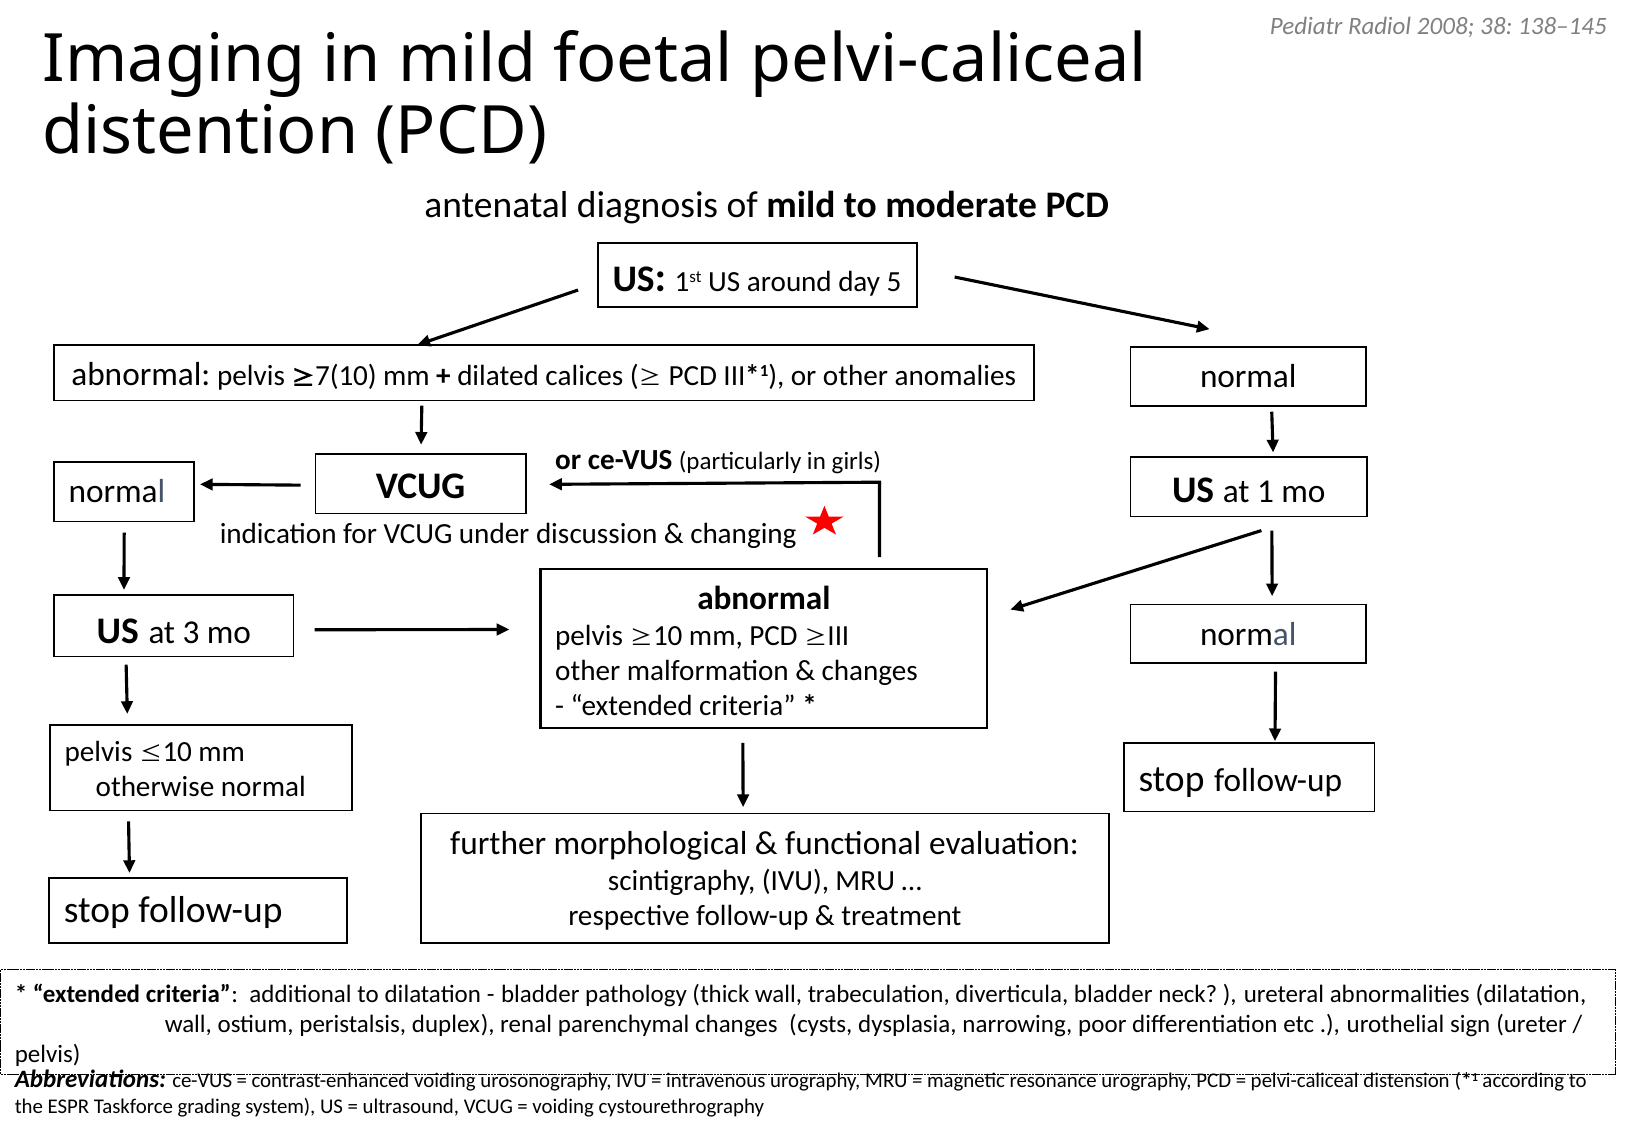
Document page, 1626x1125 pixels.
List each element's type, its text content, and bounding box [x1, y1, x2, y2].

text_box VCUG [315, 453, 527, 506]
text_box [1010, 530, 1262, 612]
text_box stop follow-up [1123, 742, 1375, 812]
text_box US at 1 mo [1130, 457, 1367, 517]
text_box [1266, 411, 1279, 453]
text_box normal [1130, 604, 1366, 664]
text_box [549, 483, 772, 491]
title Imaging in mild foetal pelvi-caliceal distention (PCD) [27, 16, 1458, 177]
text_box [123, 821, 136, 873]
text_box or ce-VUS (particularly in girls) [540, 422, 1034, 483]
text_box * “extended criteria”: additional to dilatation - bladder pathology (thick wall, trabeculation, diverticula, bladder neck? ), ureteral abnormalities (dilatation, wall, ostium, peristalsis, duplex), renal parenchymal changes (cysts, dysplasia, narrowing, poor differentiation etc .), urothelial sign (ureter / pelvis) [0, 969, 1616, 1075]
text_box [736, 742, 750, 807]
text_box [415, 405, 428, 445]
text_box abnormal: pelvis 7(10) mm + dilated calices ( PCD III*1), or other anomalies [53, 344, 1034, 401]
text_box Abbreviations: ce-VUS = contrast-enhanced voiding urosonography, IVU = intravenous urography, MRU = magnetic resonance urography, PCD = pelvi-caliceal distension (*1 according to the ESPR Taskforce grading system), US = ultrasound, VCUG = voiding cystourethrography [0, 1055, 1623, 1125]
text_box further morphological & functional evaluation: scintigraphy, (IVU), MRU … respective follow-up & treatment [420, 813, 1109, 943]
text_box abnormal pelvis 10 mm, PCD III other malformation & changes - “extended criteria” * [540, 568, 988, 729]
text_box US: 1st US around day 5 [597, 242, 917, 308]
text_box [120, 664, 134, 714]
text_box stop follow-up [49, 877, 347, 944]
text_box US at 3 mo [53, 594, 294, 657]
text_box [1265, 530, 1279, 596]
text_box [954, 276, 1210, 333]
text_box [417, 289, 579, 347]
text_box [205, 506, 840, 558]
text_box normal [1130, 347, 1366, 407]
text_box [1268, 671, 1282, 741]
text_box antenatal diagnosis of mild to moderate PCD [93, 172, 1441, 233]
text_box [117, 532, 131, 590]
text_box Pediatr Radiol 2008; 38: 138–145 [1127, 1, 1623, 47]
text_box [200, 478, 301, 491]
text_box pelvis 10 mm otherwise normal [49, 725, 352, 811]
text_box [314, 623, 510, 636]
text_box normal [53, 462, 195, 522]
